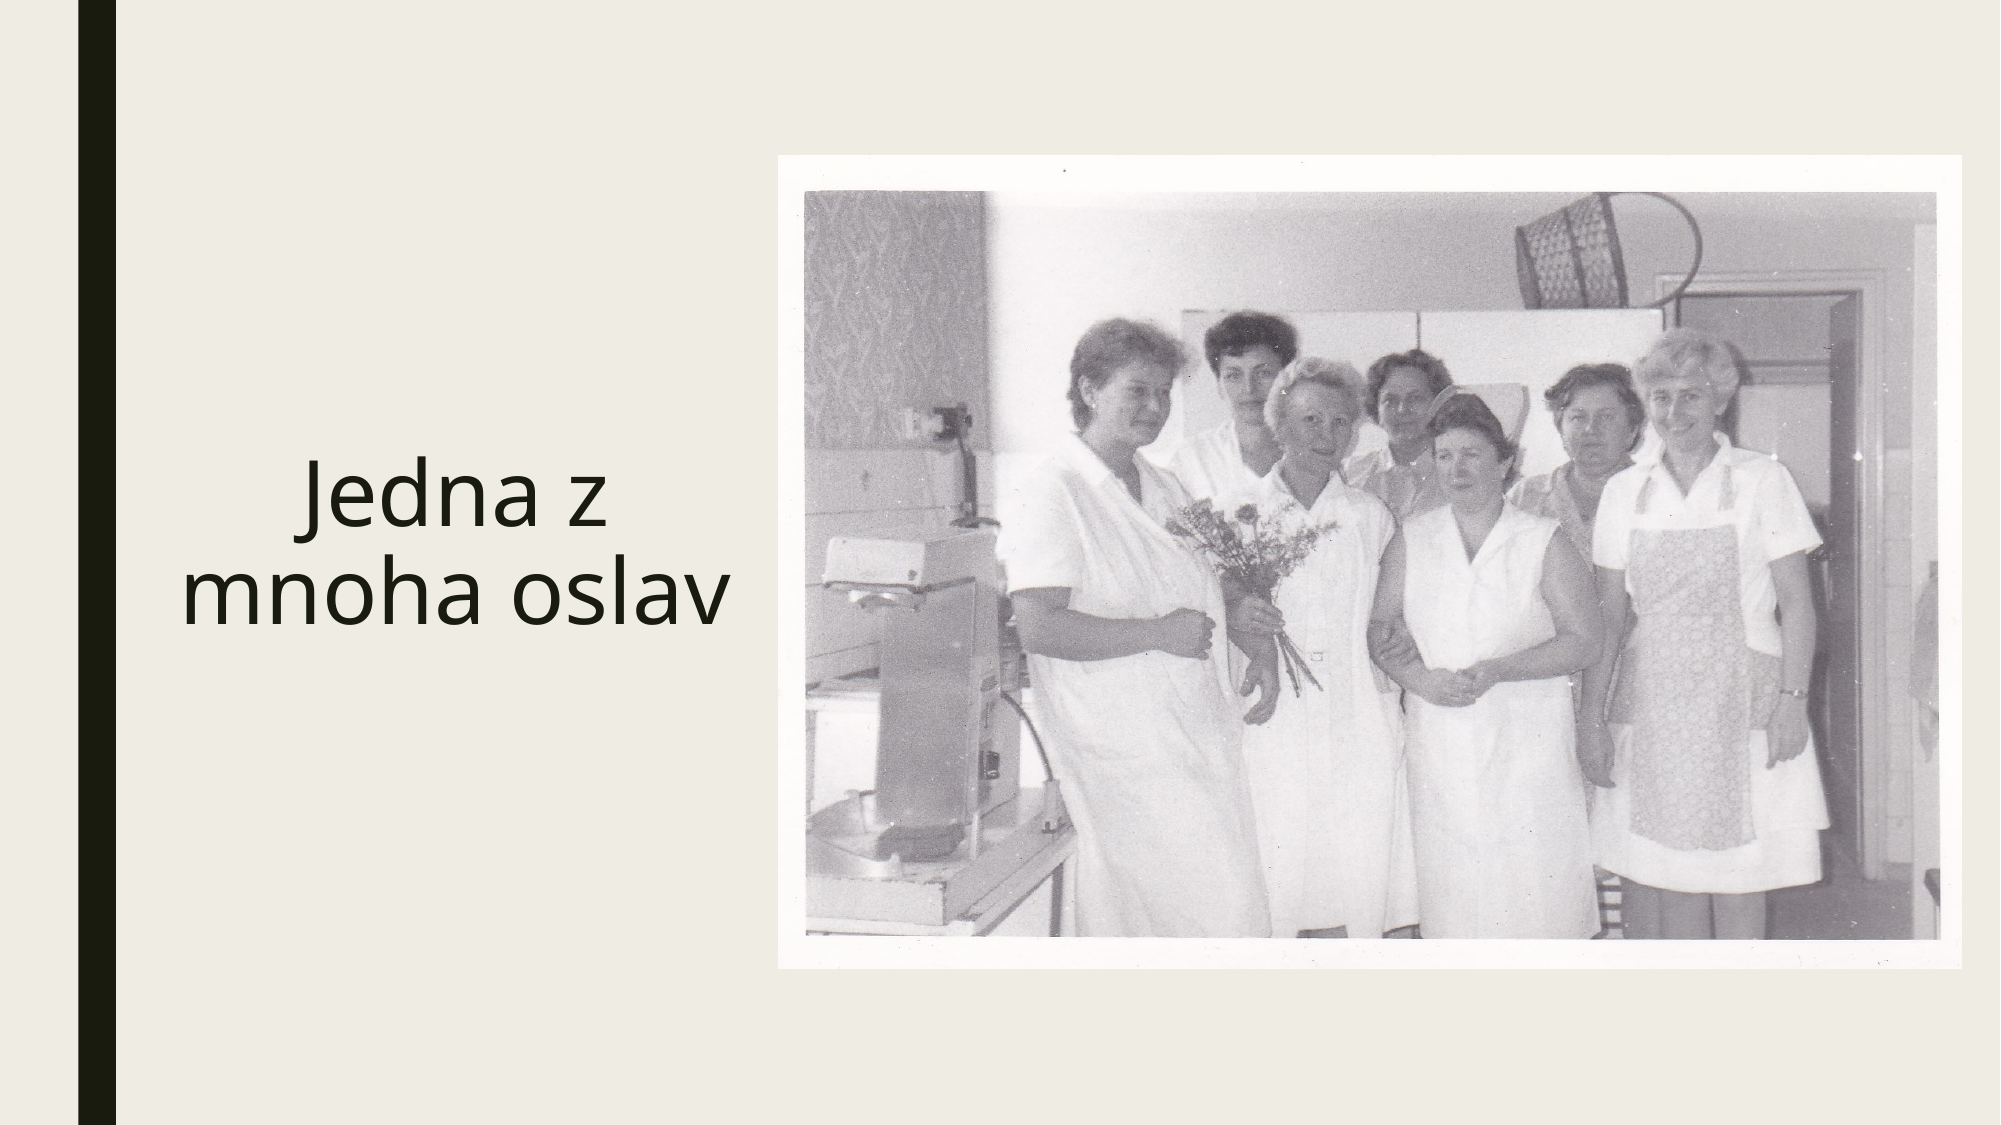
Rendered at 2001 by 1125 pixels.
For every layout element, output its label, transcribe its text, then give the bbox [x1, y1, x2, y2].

title Jedna z mnoha oslav [132, 440, 778, 685]
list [778, 155, 1962, 969]
